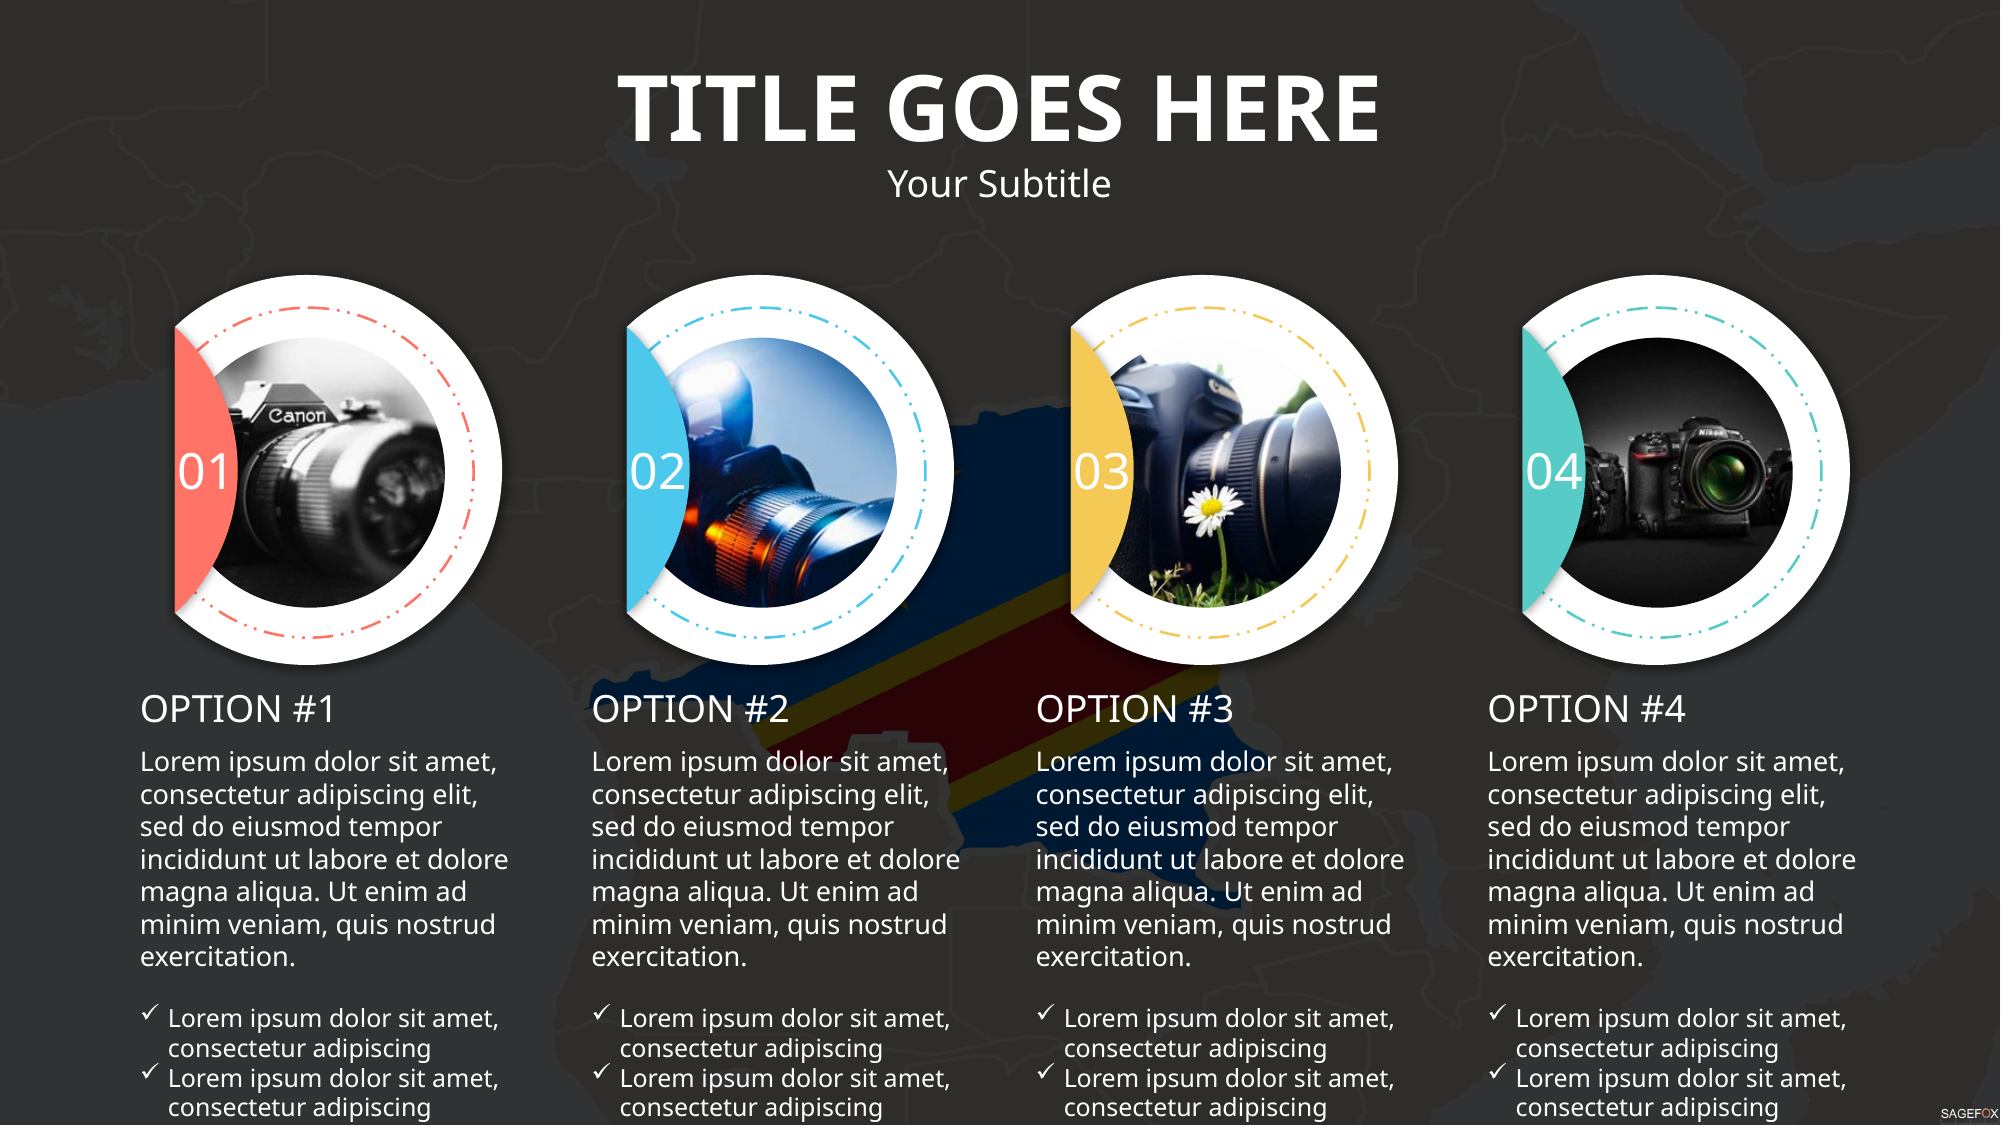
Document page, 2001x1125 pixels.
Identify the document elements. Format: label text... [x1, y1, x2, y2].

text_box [161, 326, 252, 614]
text_box OPTION #1 Lorem ipsum dolor sit amet, consectetur adipiscing elit, sed do eiusmod tempor incididunt ut labore et dolore magna aliqua. Ut enim ad minim veniam, quis nostrud exercitation. Lorem ipsum dolor sit amet, consectetur adipiscing Lorem ipsum dolor sit amet, consectetur adipiscing [124, 677, 536, 1125]
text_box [174, 274, 503, 665]
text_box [1070, 274, 1399, 665]
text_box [1509, 326, 1600, 614]
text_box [613, 326, 704, 614]
picture [0, 0, 2001, 1125]
text_box OPTION #3 Lorem ipsum dolor sit amet, consectetur adipiscing elit, sed do eiusmod tempor incididunt ut labore et dolore magna aliqua. Ut enim ad minim veniam, quis nostrud exercitation. Lorem ipsum dolor sit amet, consectetur adipiscing Lorem ipsum dolor sit amet, consectetur adipiscing [1020, 677, 1432, 1125]
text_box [626, 274, 954, 665]
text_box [1522, 274, 1850, 665]
text_box TITLE GOES HERE Your Subtitle [548, 42, 1452, 212]
text_box OPTION #2 Lorem ipsum dolor sit amet, consectetur adipiscing elit, sed do eiusmod tempor incididunt ut labore et dolore magna aliqua. Ut enim ad minim veniam, quis nostrud exercitation. Lorem ipsum dolor sit amet, consectetur adipiscing Lorem ipsum dolor sit amet, consectetur adipiscing [576, 677, 988, 1125]
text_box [1057, 326, 1148, 614]
text_box OPTION #4 Lorem ipsum dolor sit amet, consectetur adipiscing elit, sed do eiusmod tempor incididunt ut labore et dolore magna aliqua. Ut enim ad minim veniam, quis nostrud exercitation. Lorem ipsum dolor sit amet, consectetur adipiscing Lorem ipsum dolor sit amet, consectetur adipiscing [1472, 677, 1884, 1125]
